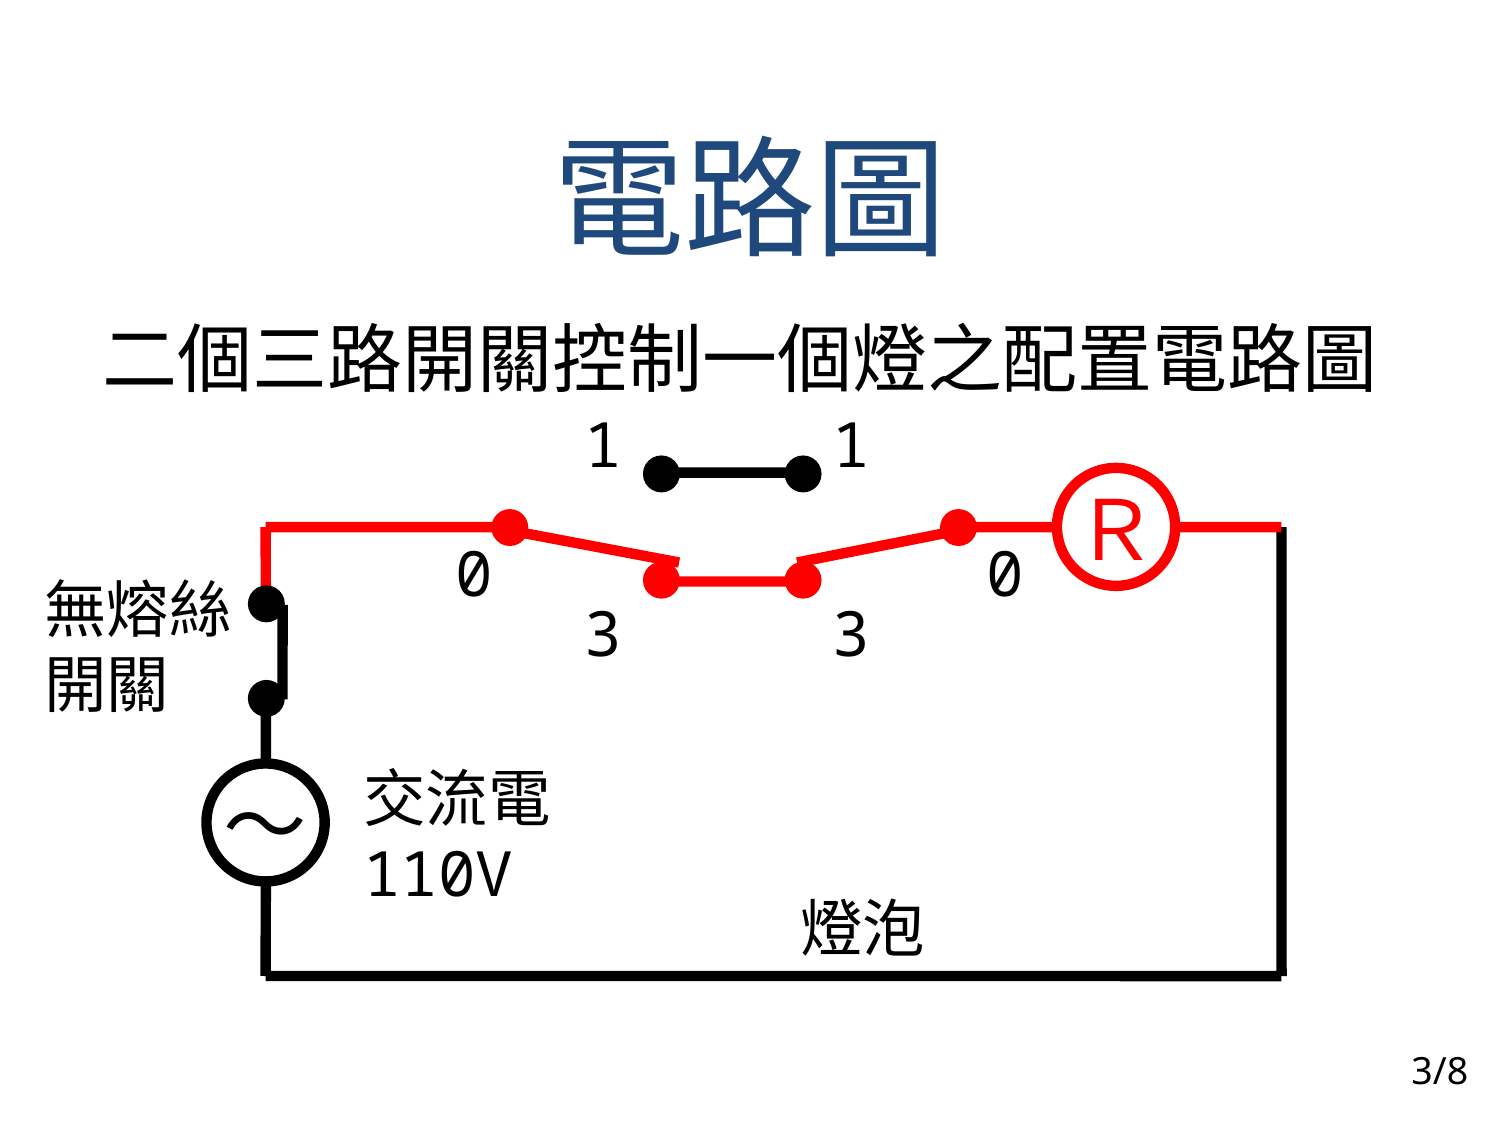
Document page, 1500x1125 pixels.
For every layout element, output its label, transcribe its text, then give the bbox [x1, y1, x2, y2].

text_box 電路圖 [74, 99, 1425, 288]
text_box 燈泡 [785, 881, 941, 972]
text_box 3 [570, 586, 638, 676]
text_box [785, 562, 821, 598]
text_box [248, 680, 285, 717]
text_box [643, 456, 680, 492]
text_box [492, 509, 528, 546]
text_box 0 [971, 527, 1039, 617]
text_box 1 [818, 409, 886, 487]
text_box 1 [570, 409, 638, 487]
text_box 3 [818, 586, 886, 676]
text_box 交流電 110V [348, 751, 566, 917]
text_box ～ [206, 763, 325, 882]
text_box [940, 509, 977, 546]
text_box [248, 586, 285, 622]
text_box [785, 456, 818, 492]
text_box 無熔絲 開關 [29, 562, 247, 728]
text_box 二個三路開關控制一個燈之配置電路圖 [64, 314, 1415, 409]
text_box [643, 562, 680, 598]
text_box Ｒ [1056, 467, 1176, 586]
text_box 3/8 [1411, 1046, 1478, 1092]
text_box 0 [440, 527, 508, 617]
